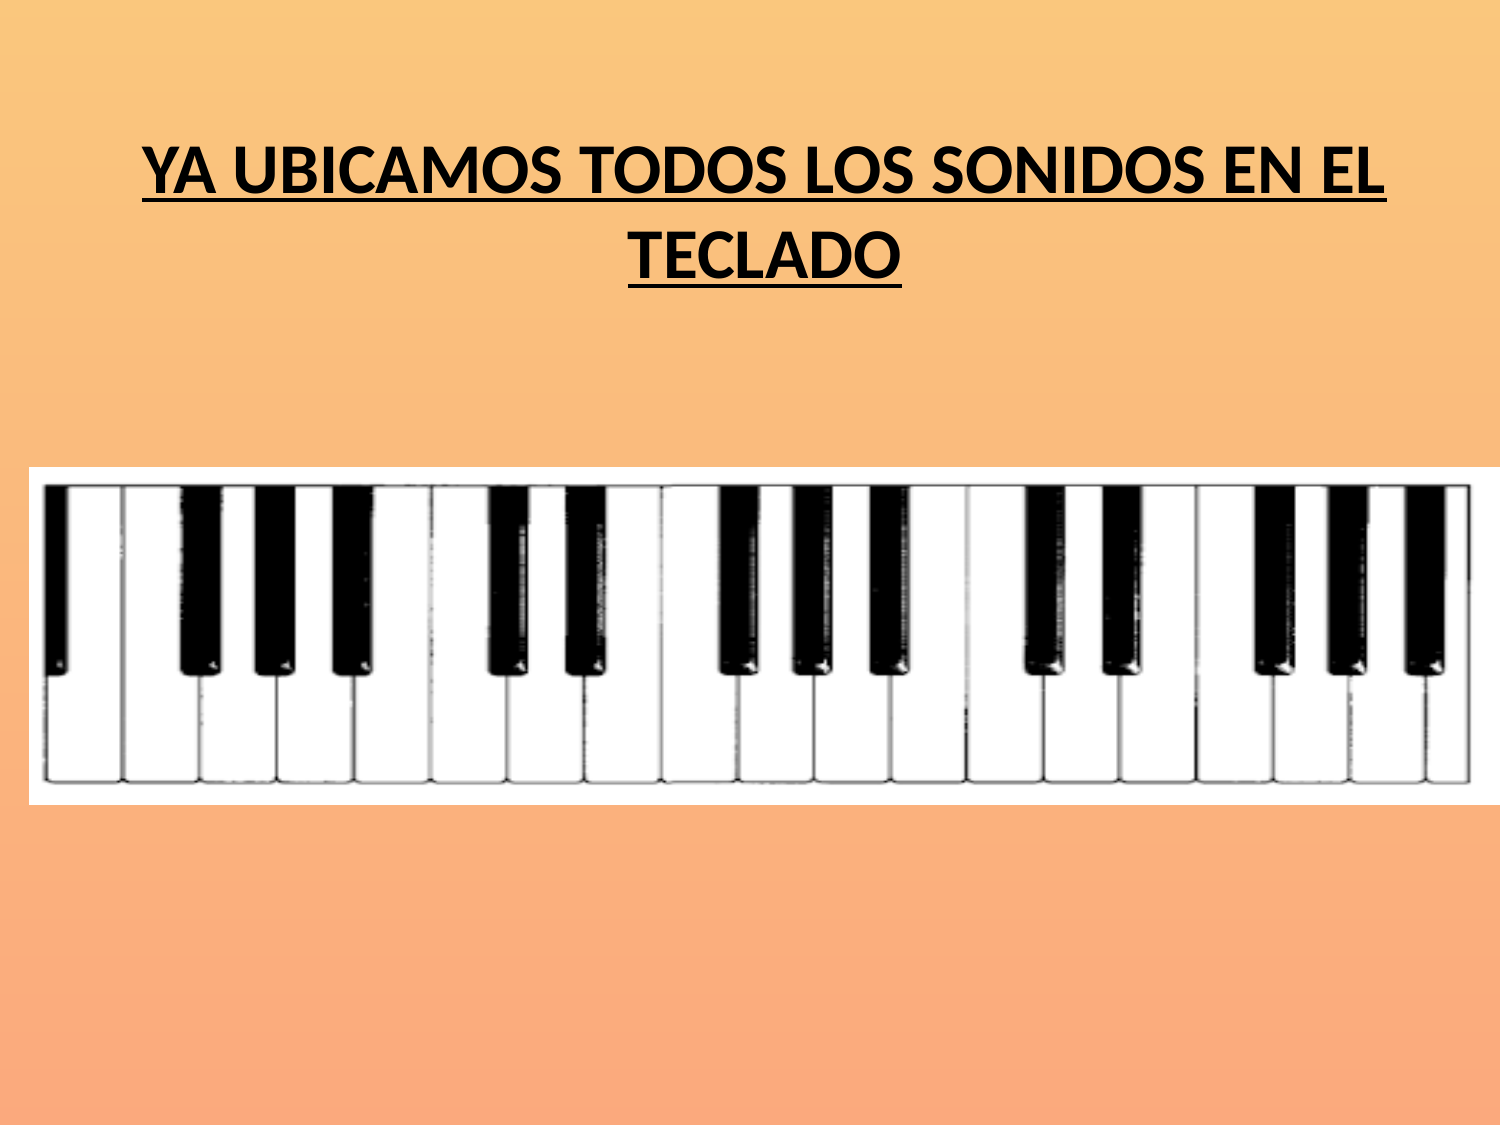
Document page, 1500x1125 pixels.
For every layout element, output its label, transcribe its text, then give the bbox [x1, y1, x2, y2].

title YA UBICAMOS TODOS LOS SONIDOS EN EL TECLADO [89, 113, 1440, 302]
picture [29, 467, 1500, 805]
